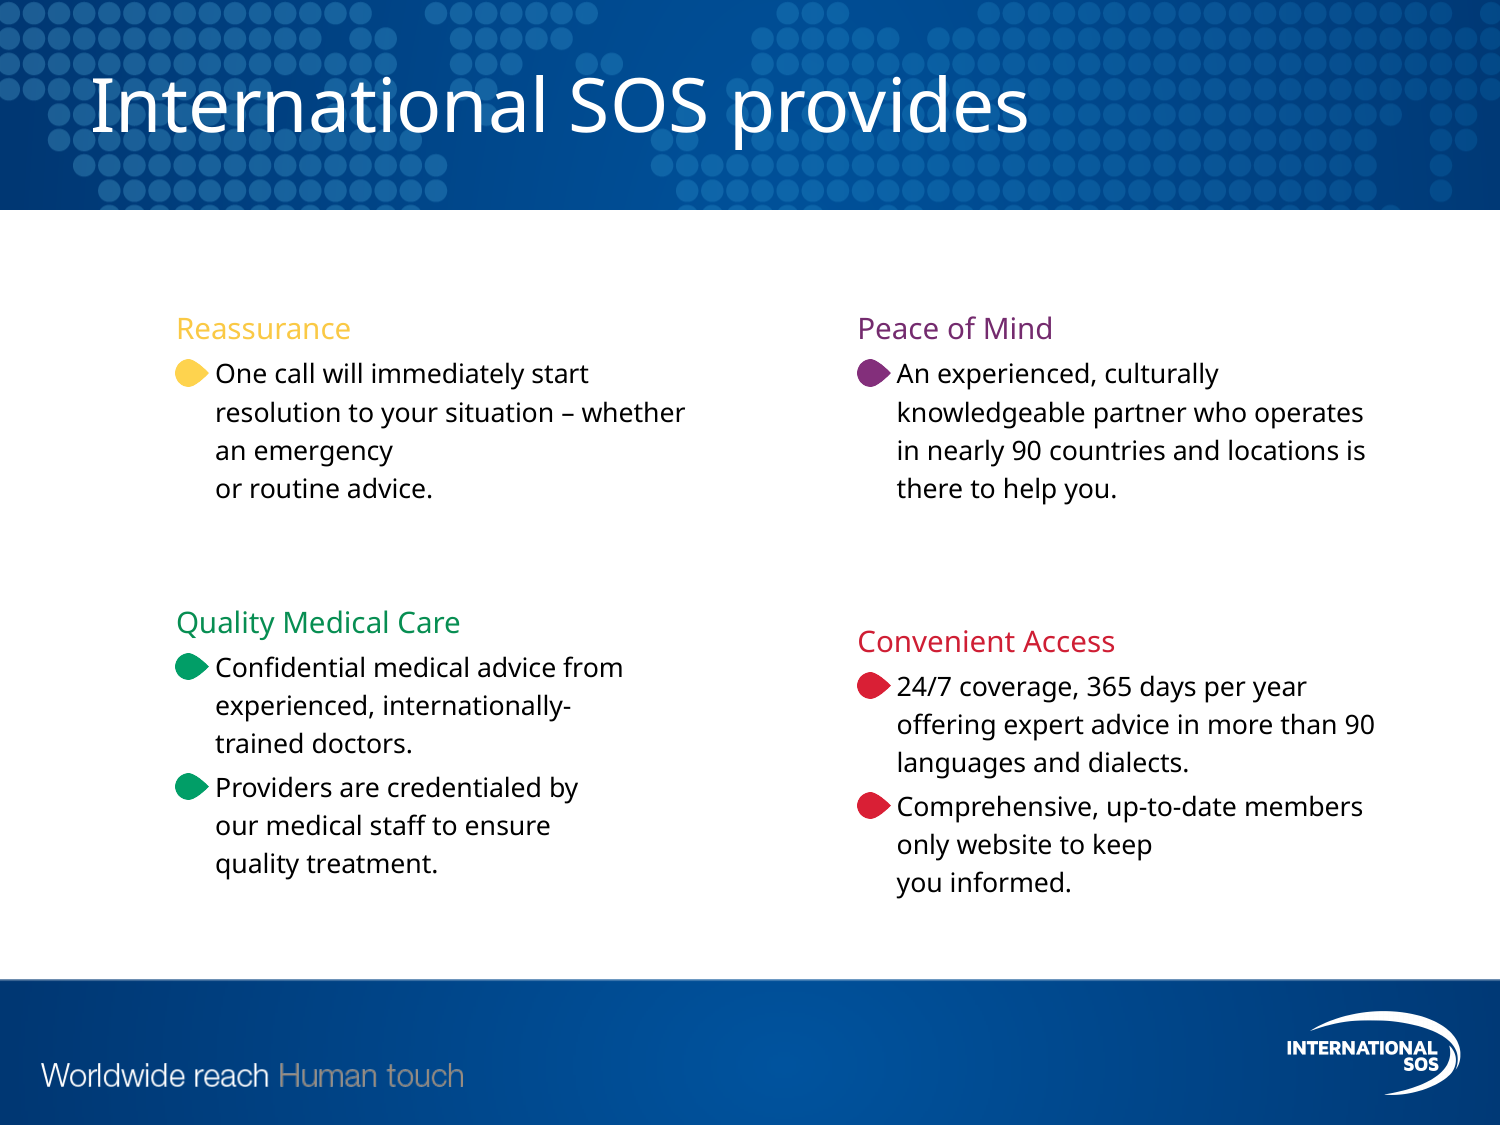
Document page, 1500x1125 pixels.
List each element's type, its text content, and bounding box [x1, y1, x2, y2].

picture [175, 773, 209, 800]
picture [857, 672, 891, 699]
picture [175, 653, 209, 680]
picture [0, 979, 1500, 1125]
list Reassurance One call will immediately start resolution to your situation – whether an emergency or routine advice. Quality Medical Care Confidential medical advice from experienced, internationally- trained doctors. Providers are credentialed by our medical staff to ensure quality treatment. Peace of Mind An experienced, culturally knowledgeable partner who operates in nearly 90 countries and locations is there to help you. Convenient Access 24/7 coverage, 365 days per year offering expert advice in more than 90 languages and dialects. Comprehensive, up-to-date members only website to keep you informed. [160, 295, 1405, 910]
picture [857, 359, 891, 387]
picture [857, 792, 891, 819]
picture [0, 0, 1500, 210]
title International SOS provides [75, 9, 1425, 197]
picture [175, 359, 209, 387]
